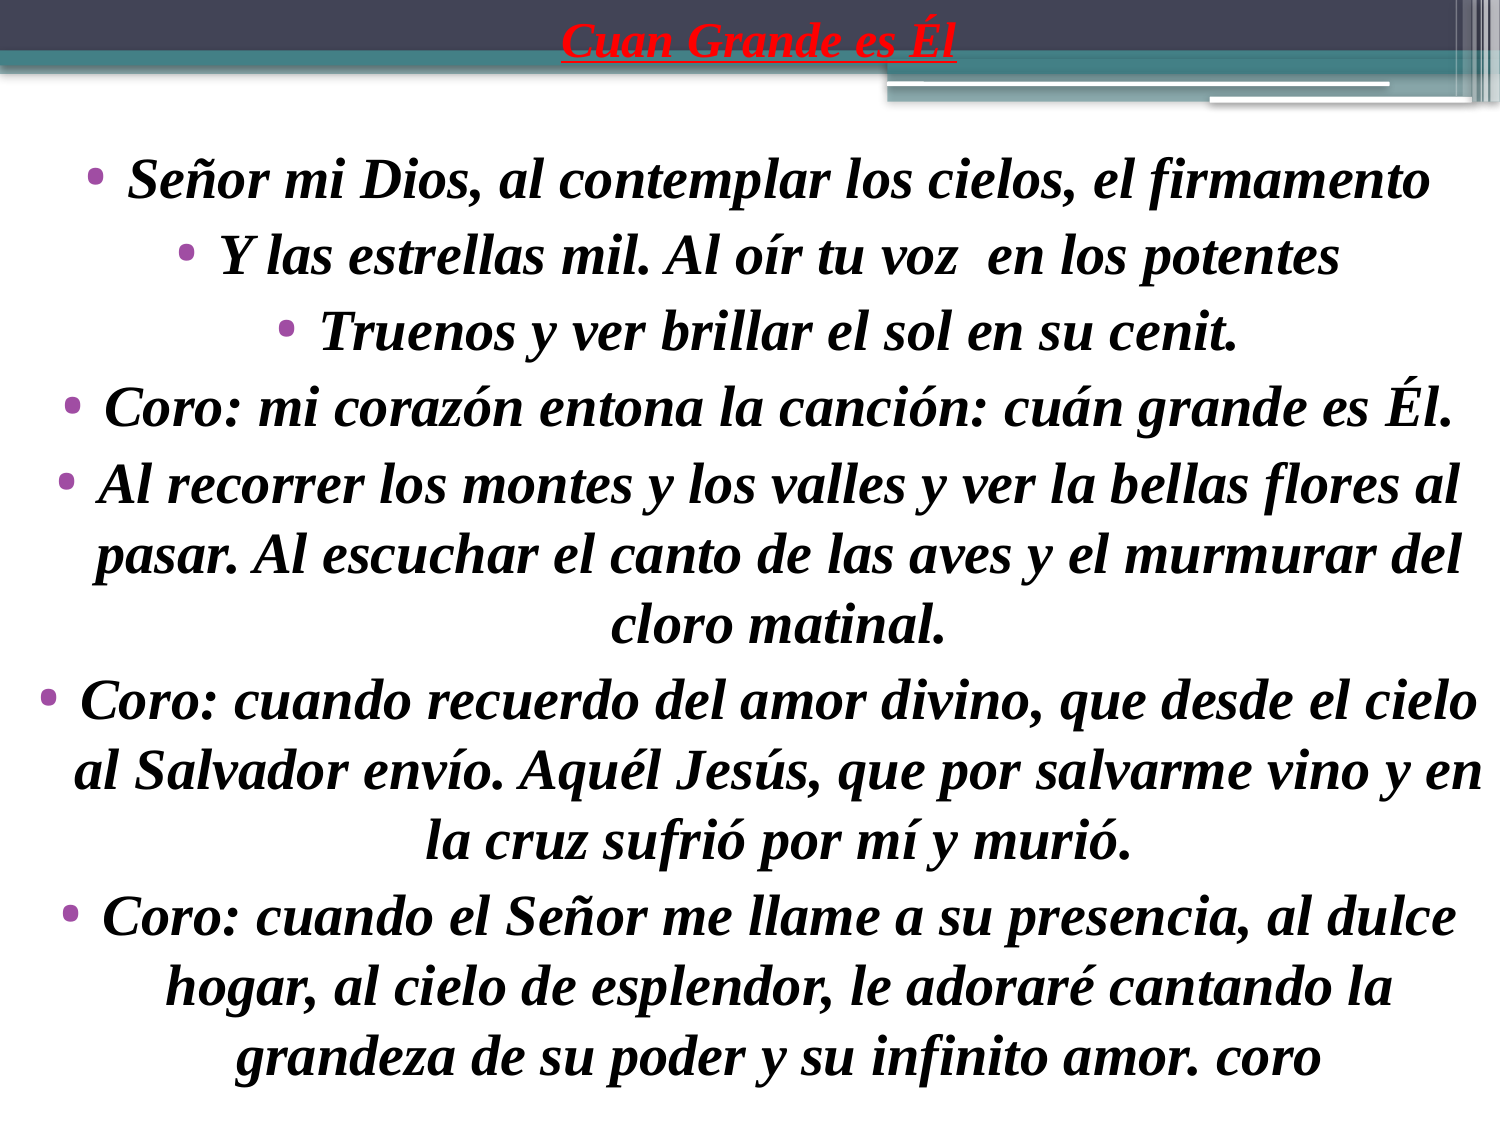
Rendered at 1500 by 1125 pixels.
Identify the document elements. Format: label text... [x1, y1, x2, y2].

subtitle Cuan Grande es Él Señor mi Dios, al contemplar los cielos, el firmamento Y las estrellas mil. Al oír tu voz en los potentes Truenos y ver brillar el sol en su cenit. Coro: mi corazón entona la canción: cuán grande es Él. Al recorrer los montes y los valles y ver la bellas flores al pasar. Al escuchar el canto de las aves y el murmurar del cloro matinal. Coro: cuando recuerdo del amor divino, que desde el cielo al Salvador envío. Aquél Jesús, que por salvarme vino y en la cruz sufrió por mí y murió. Coro: cuando el Señor me llame a su presencia, al dulce hogar, al cielo de esplendor, le adoraré cantando la grandeza de su poder y su infinito amor. coro [0, 0, 1500, 1125]
